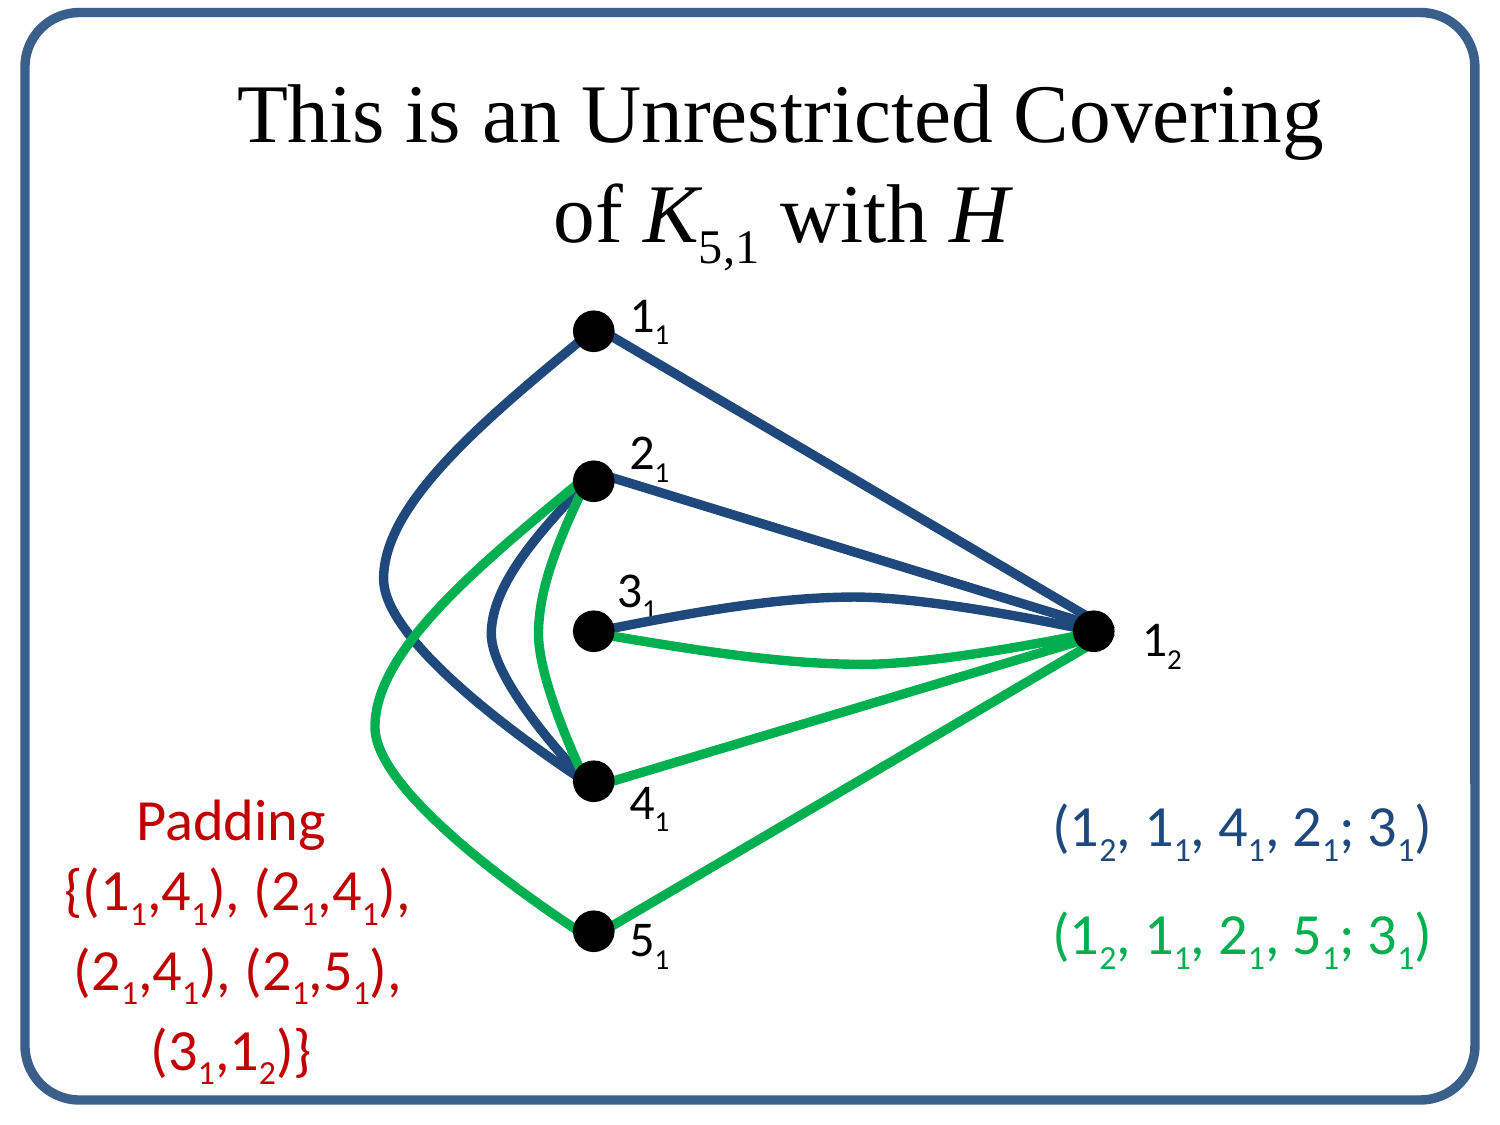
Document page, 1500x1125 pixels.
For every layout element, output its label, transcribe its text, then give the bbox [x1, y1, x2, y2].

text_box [580, 467, 1113, 631]
text_box Padding {(11,41), (21,41), (21,41), (21,51), (31,12)} [0, 774, 58, 1099]
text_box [580, 317, 1113, 467]
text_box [580, 631, 1113, 945]
text_box [22, 10, 1478, 1103]
